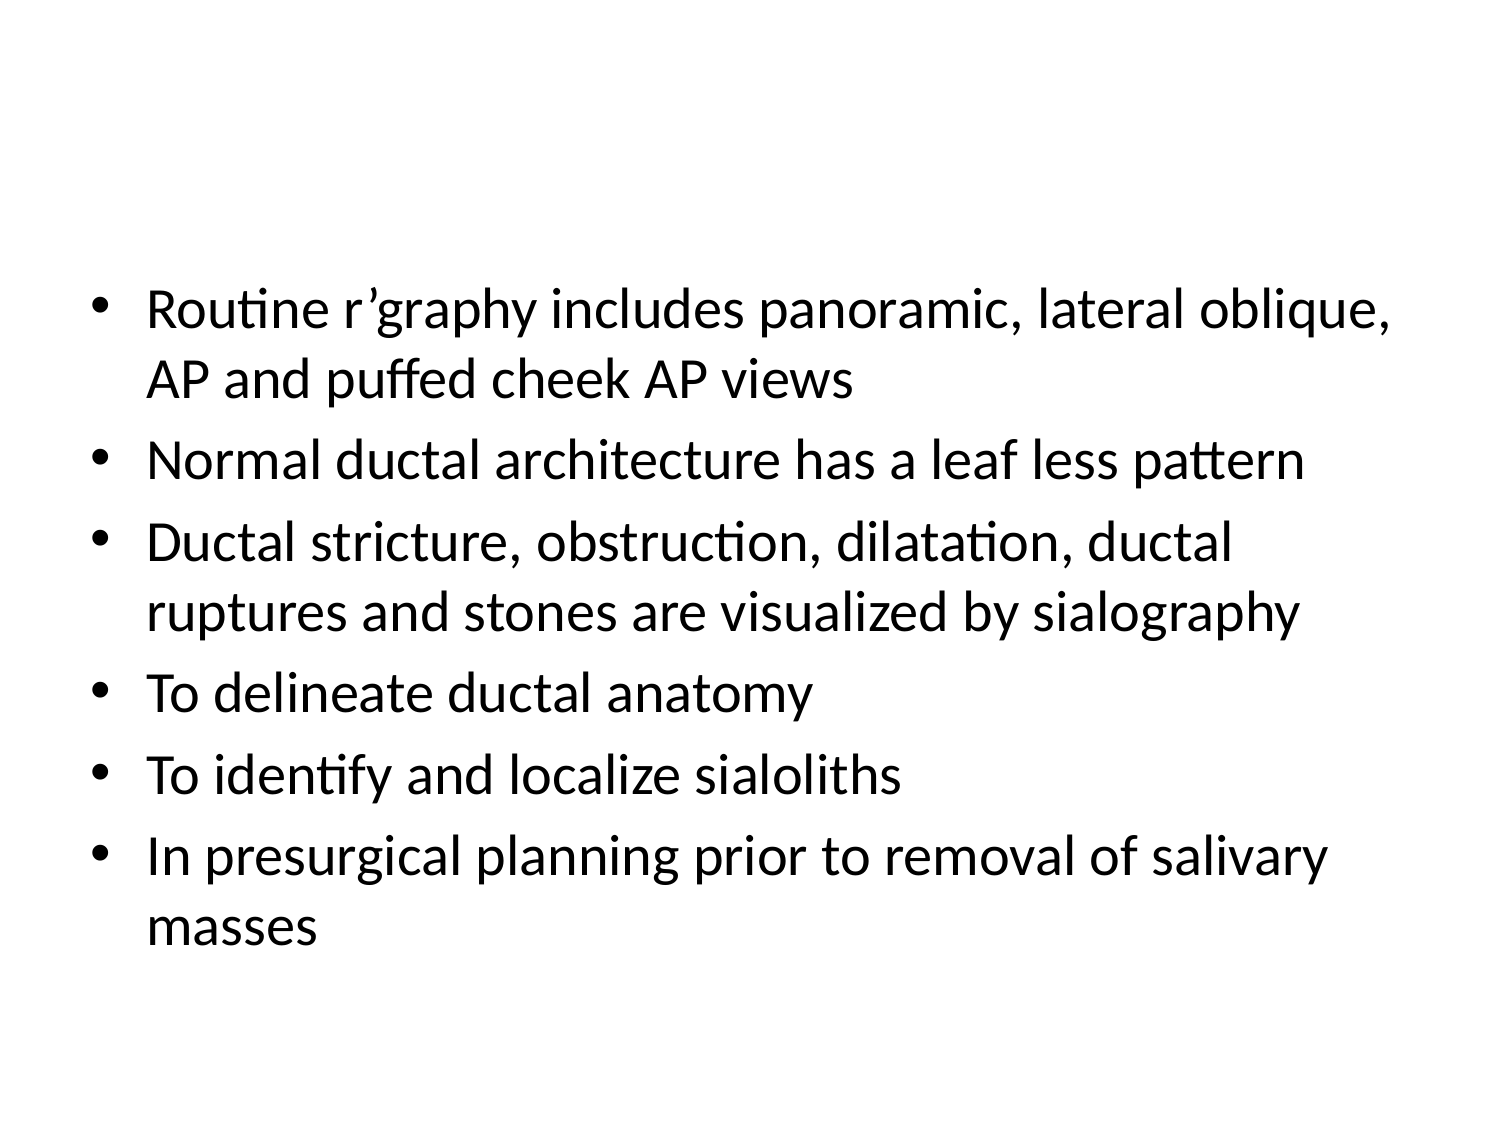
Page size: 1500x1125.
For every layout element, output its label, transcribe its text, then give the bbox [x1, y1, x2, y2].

list Routine r’graphy includes panoramic, lateral oblique, AP and puffed cheek AP views Normal ductal architecture has a leaf less pattern Ductal stricture, obstruction, dilatation, ductal ruptures and stones are visualized by sialography To delineate ductal anatomy To identify and localize sialoliths In presurgical planning prior to removal of salivary masses [75, 262, 1425, 1005]
